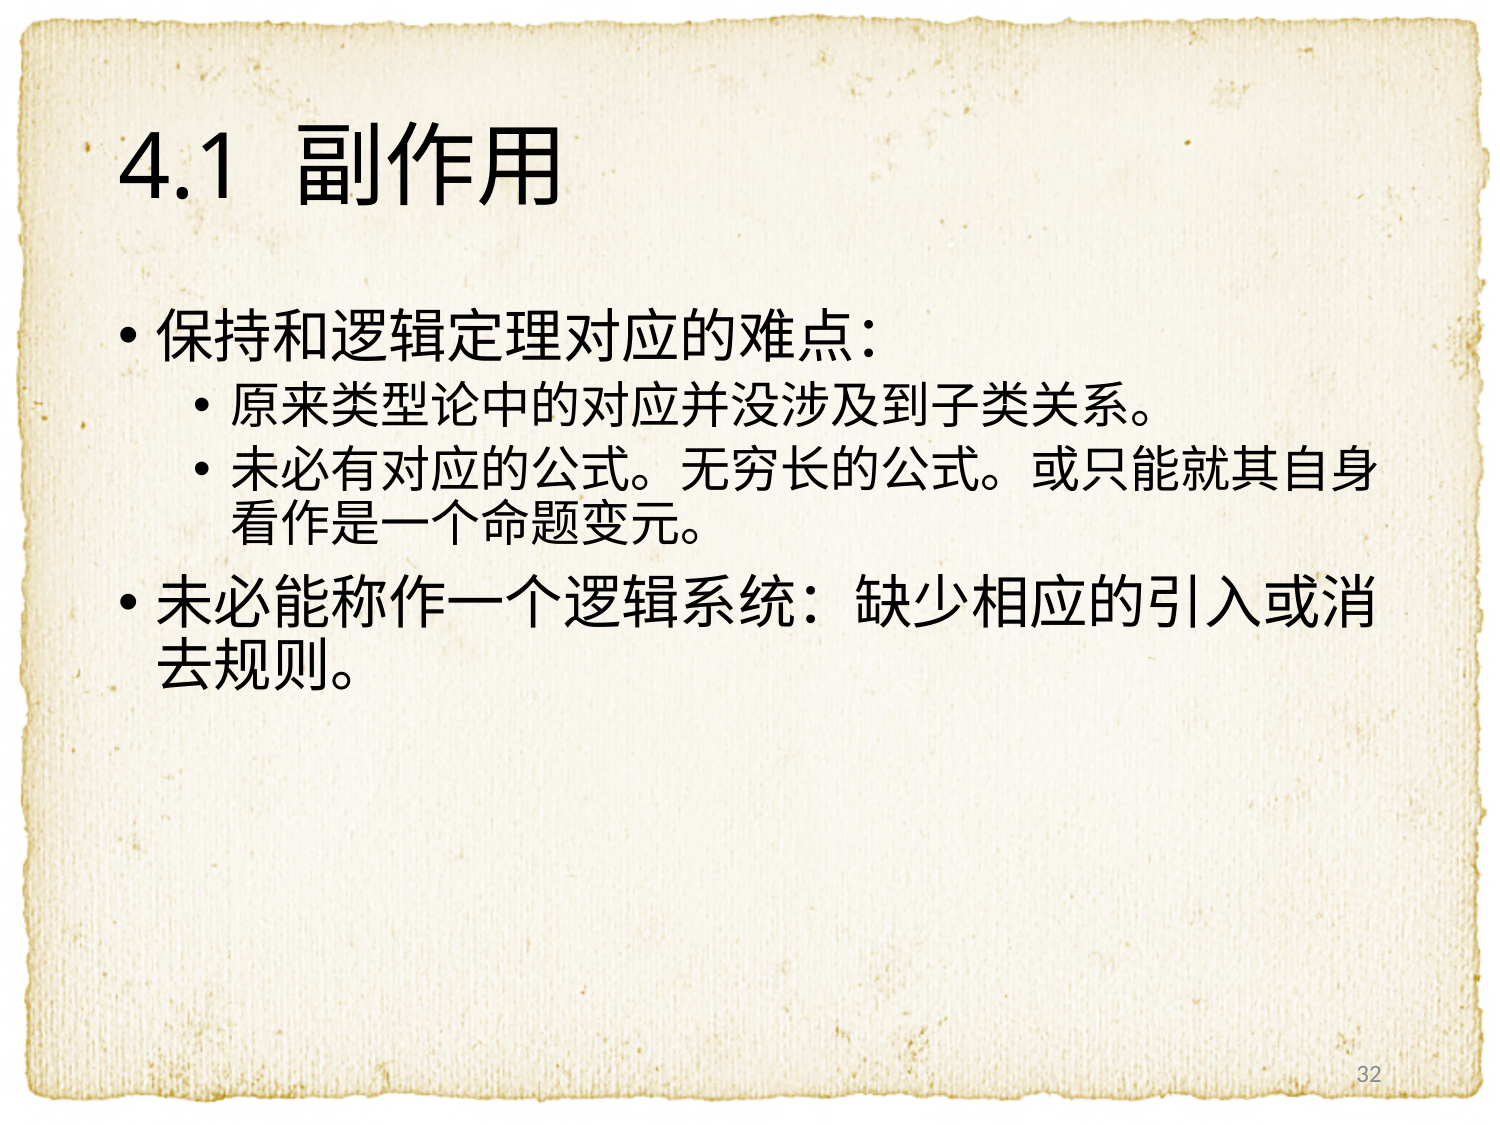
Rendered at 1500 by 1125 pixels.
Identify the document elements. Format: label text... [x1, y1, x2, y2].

title 4.1 副作用 [103, 59, 1397, 278]
slide_number 32 [1059, 1042, 1397, 1103]
list 保持和逻辑定理对应的难点： 原来类型论中的对应并没涉及到子类关系。 未必有对应的公式。无穷长的公式。或只能就其自身看作是一个命题变元。 未必能称作一个逻辑系统：缺少相应的引入或消去规则。 [103, 299, 1397, 1014]
